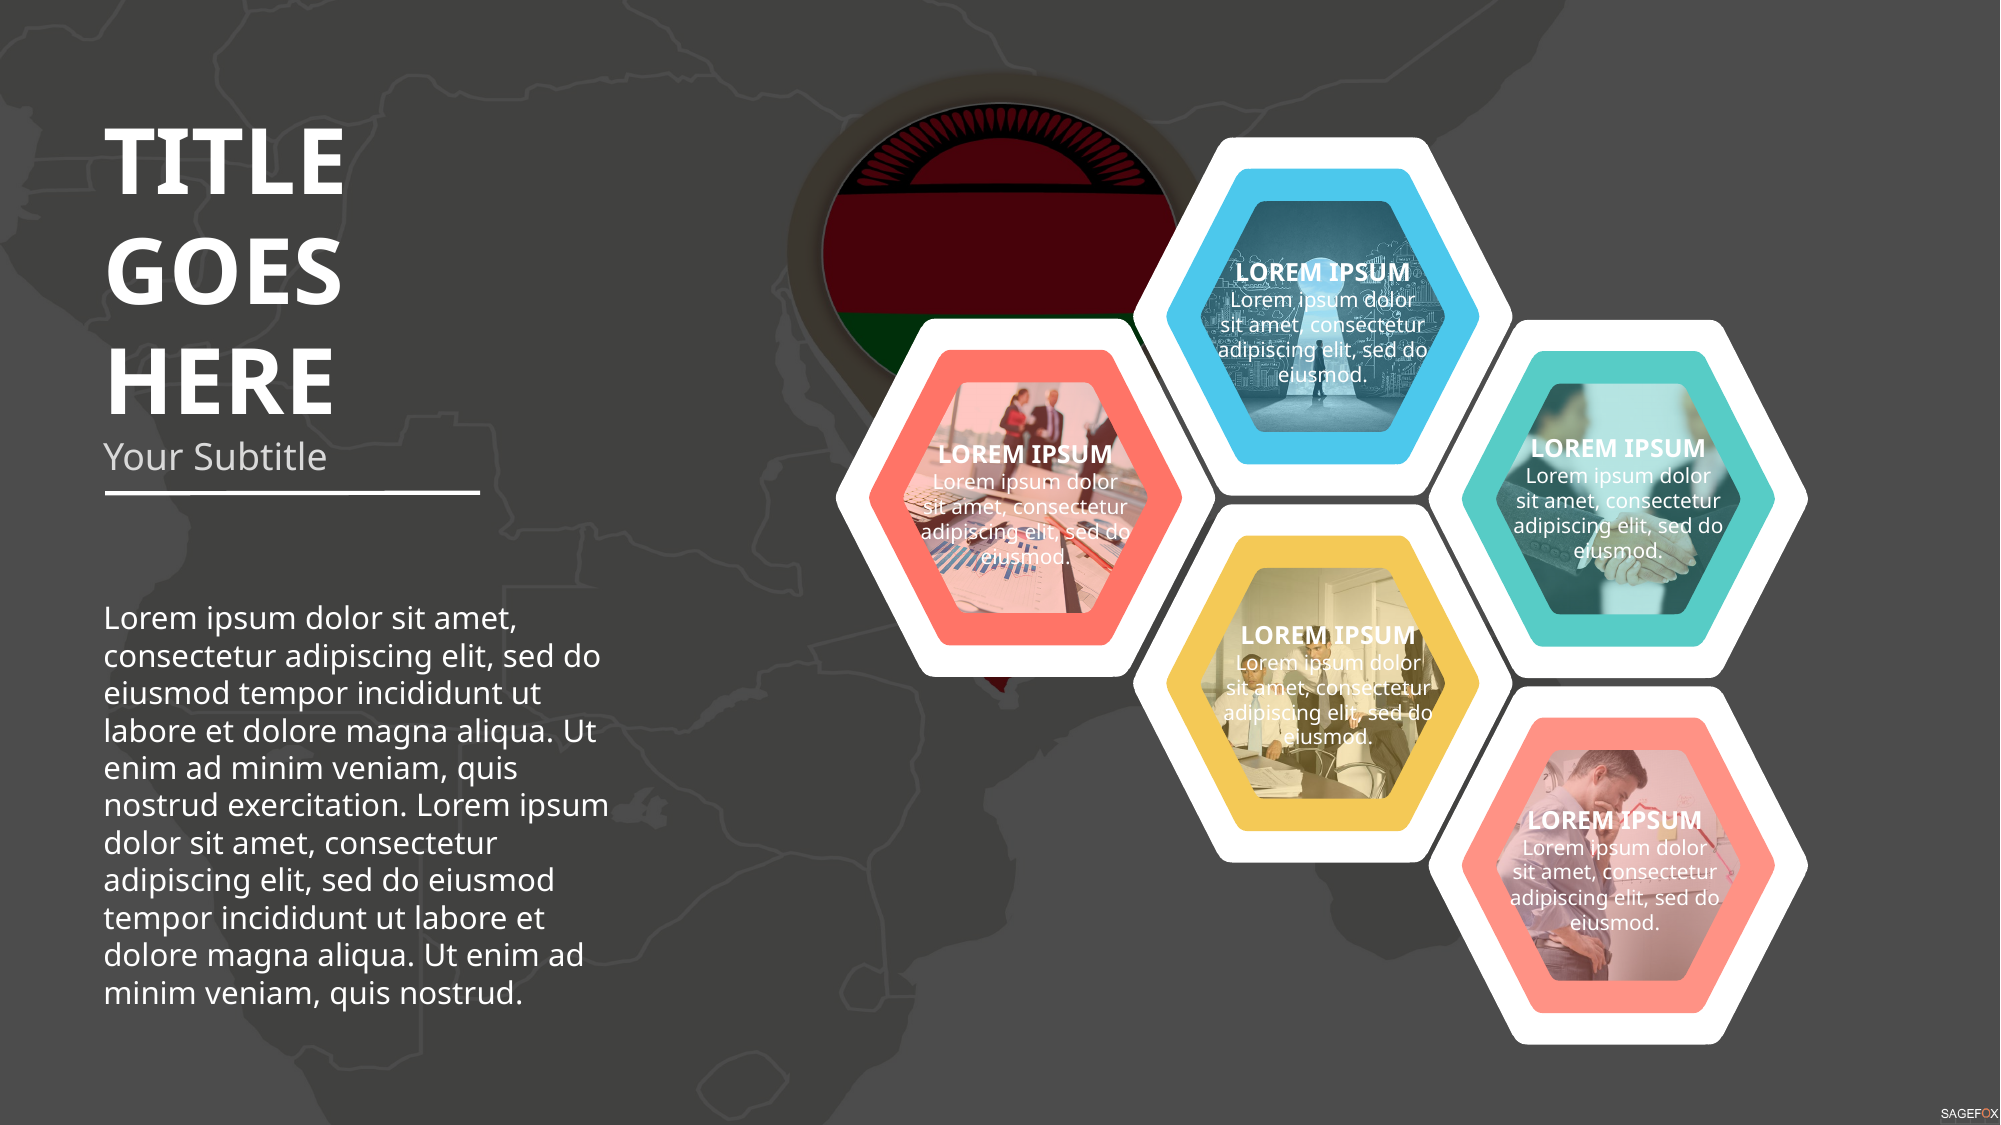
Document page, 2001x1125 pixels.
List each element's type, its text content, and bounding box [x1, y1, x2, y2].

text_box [1428, 686, 1808, 1045]
picture [0, 0, 2001, 1125]
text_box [1428, 319, 1808, 679]
text_box Lorem ipsum dolor sit amet, consectetur adipiscing elit, sed do eiusmod tempor incididunt ut labore et dolore magna aliqua. Ut enim ad minim veniam, quis nostrud exercitation. Lorem ipsum dolor sit amet, consectetur adipiscing elit, sed do eiusmod tempor incididunt ut labore et dolore magna aliqua. Ut enim ad minim veniam, quis nostrud. [88, 591, 647, 1018]
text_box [1133, 137, 1513, 496]
text_box TITLE GOES HERE Your Subtitle [88, 95, 574, 591]
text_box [835, 318, 1216, 677]
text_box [1133, 504, 1513, 863]
